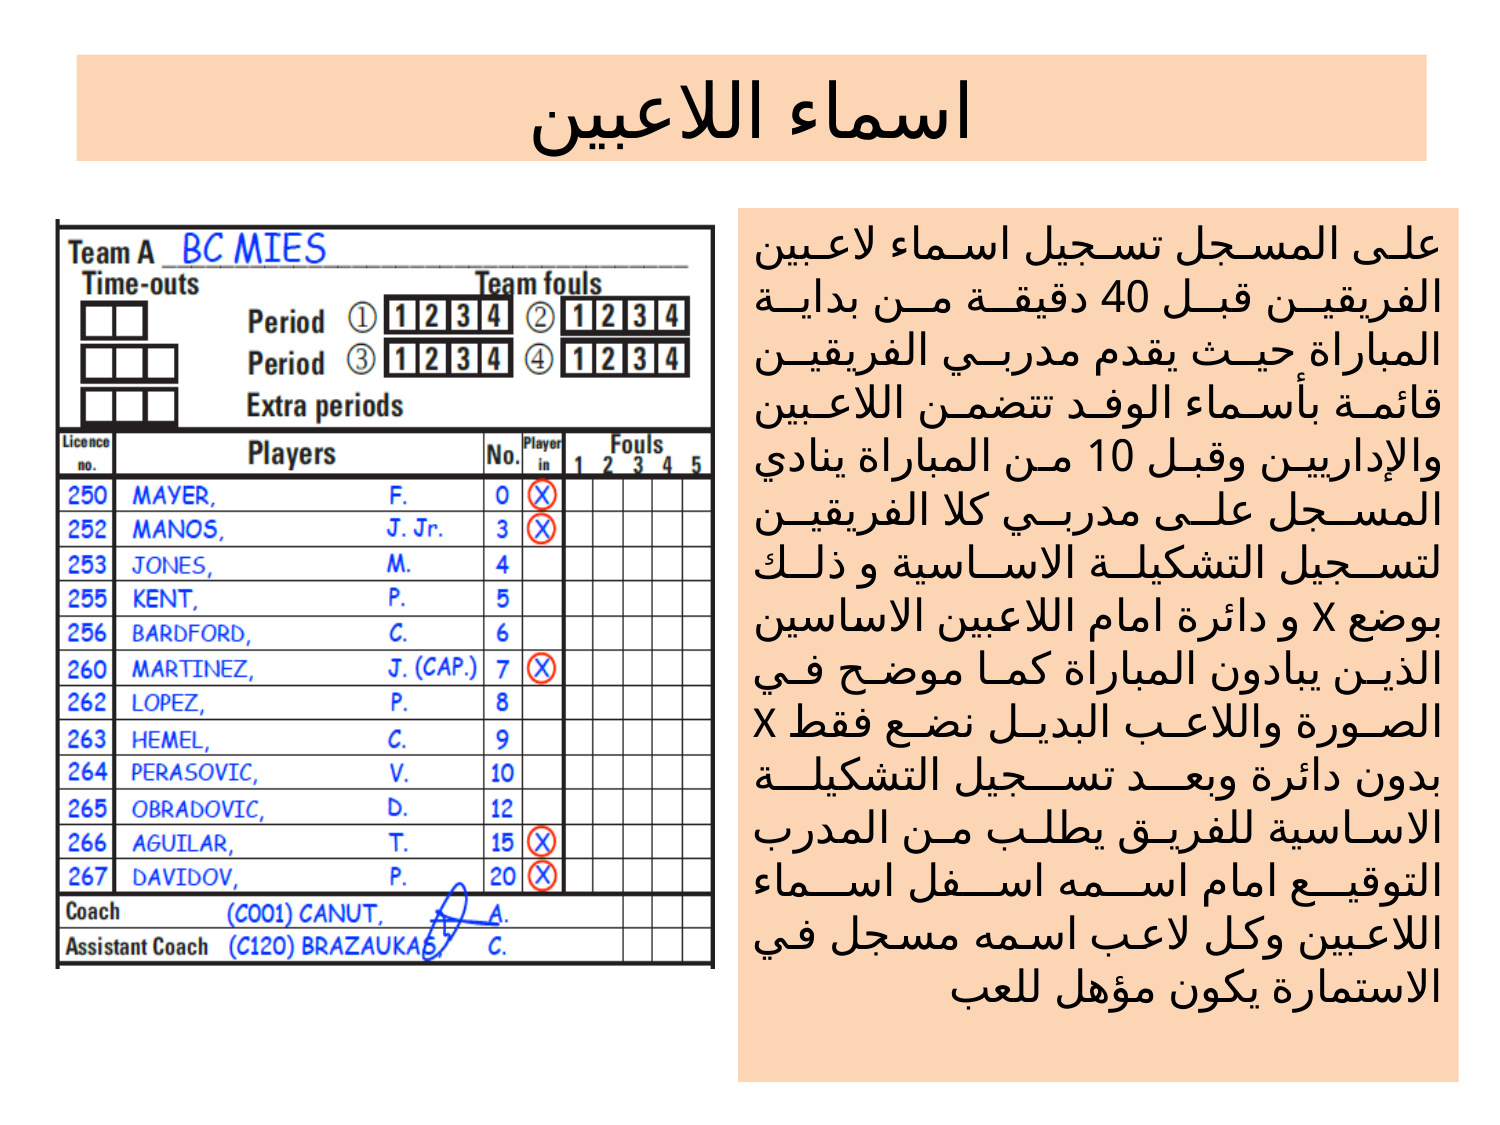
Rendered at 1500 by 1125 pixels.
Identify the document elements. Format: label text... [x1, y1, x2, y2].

title اسماء اللاعبين [76, 54, 1427, 161]
list على المسجل تسجيل اسماء لاعبين الفريقين قبل 40 دقيقة من بداية المباراة حيث يقدم مدربي الفريقين قائمة بأسماء الوفد تتضمن اللاعبين والإداريين وقبل 10 من المباراة ينادي المسجل على مدربي كلا الفريقين لتسجيل التشكيلة الاساسية و ذلك بوضع X و دائرة امام اللاعبين الاساسين الذين يبادون المباراة كما موضح في الصورة واللاعب البديل نضع فقط X بدون دائرة وبعد تسجيل التشكيلة الاساسية للفريق يطلب من المدرب التوقيع امام اسمه اسفل اسماء اللاعبين وكل لاعب اسمه مسجل في الاستمارة يكون مؤهل للعب [738, 208, 1459, 1083]
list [52, 219, 715, 970]
